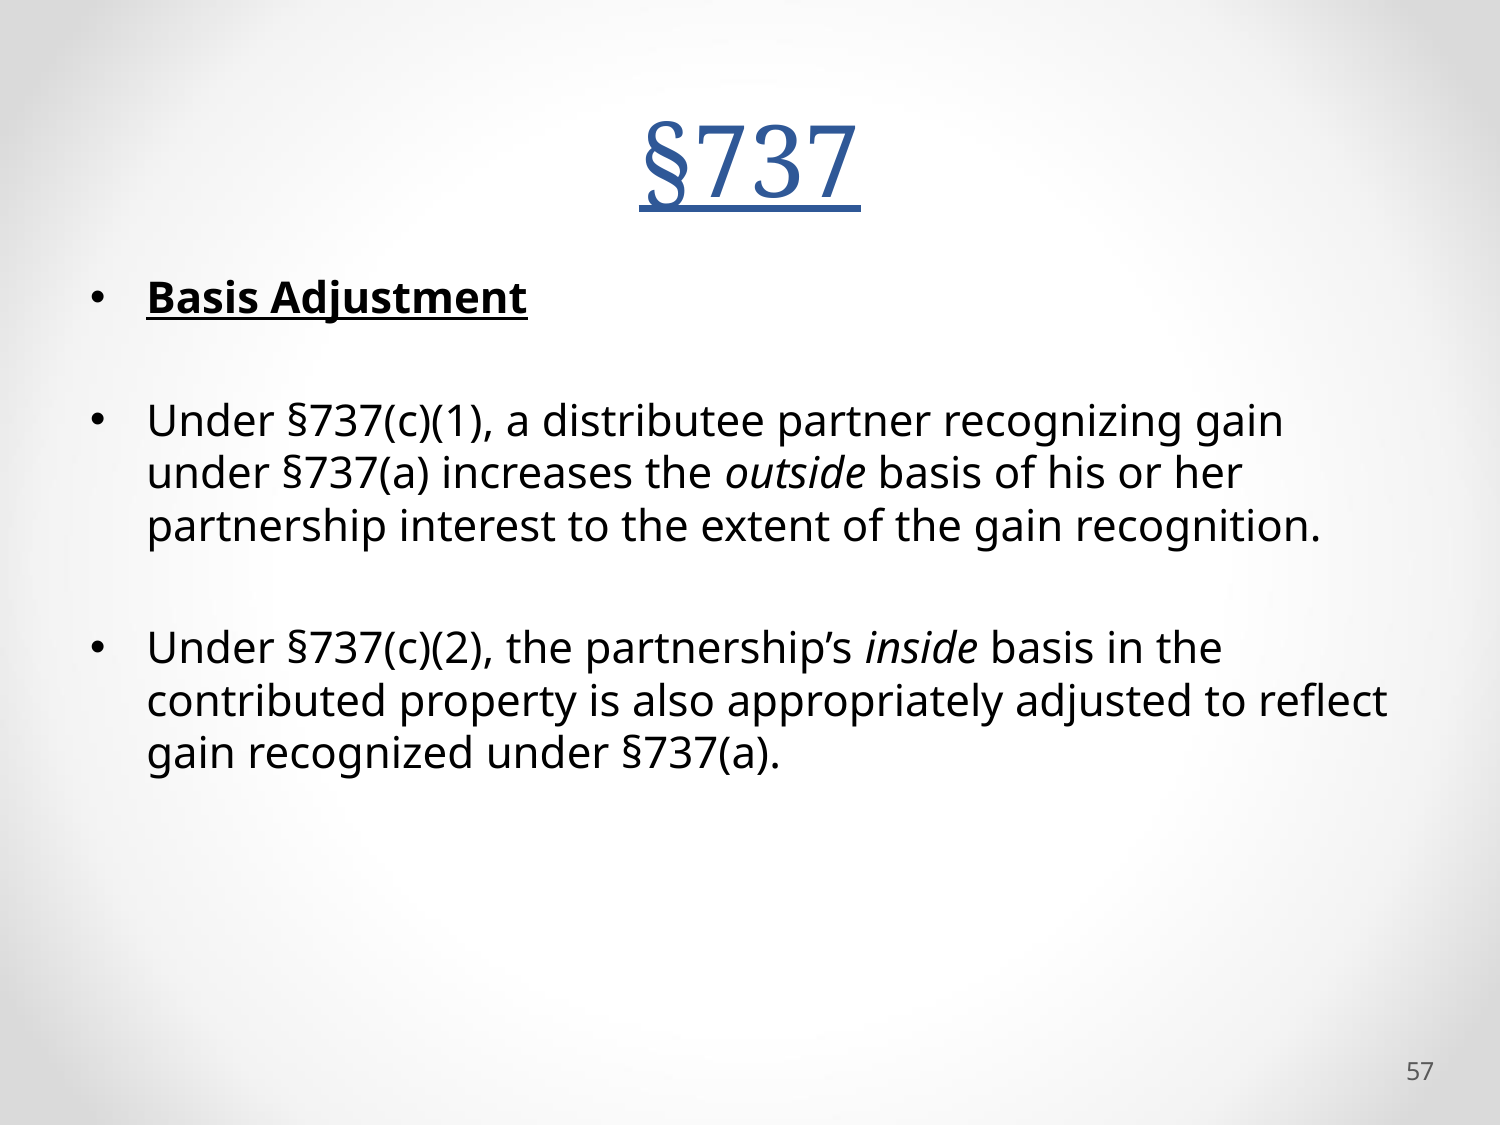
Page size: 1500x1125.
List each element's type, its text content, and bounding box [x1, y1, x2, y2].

slide_number 57 [1401, 1042, 1494, 1103]
picture [0, 0, 1500, 1125]
title §737 [75, 0, 1425, 225]
list Basis Adjustment Under §737(c)(1), a distributee partner recognizing gain under §737(a) increases the outside basis of his or her partnership interest to the extent of the gain recognition. Under §737(c)(2), the partnership’s inside basis in the contributed property is also appropriately adjusted to reflect gain recognized under §737(a). [75, 262, 1425, 1005]
